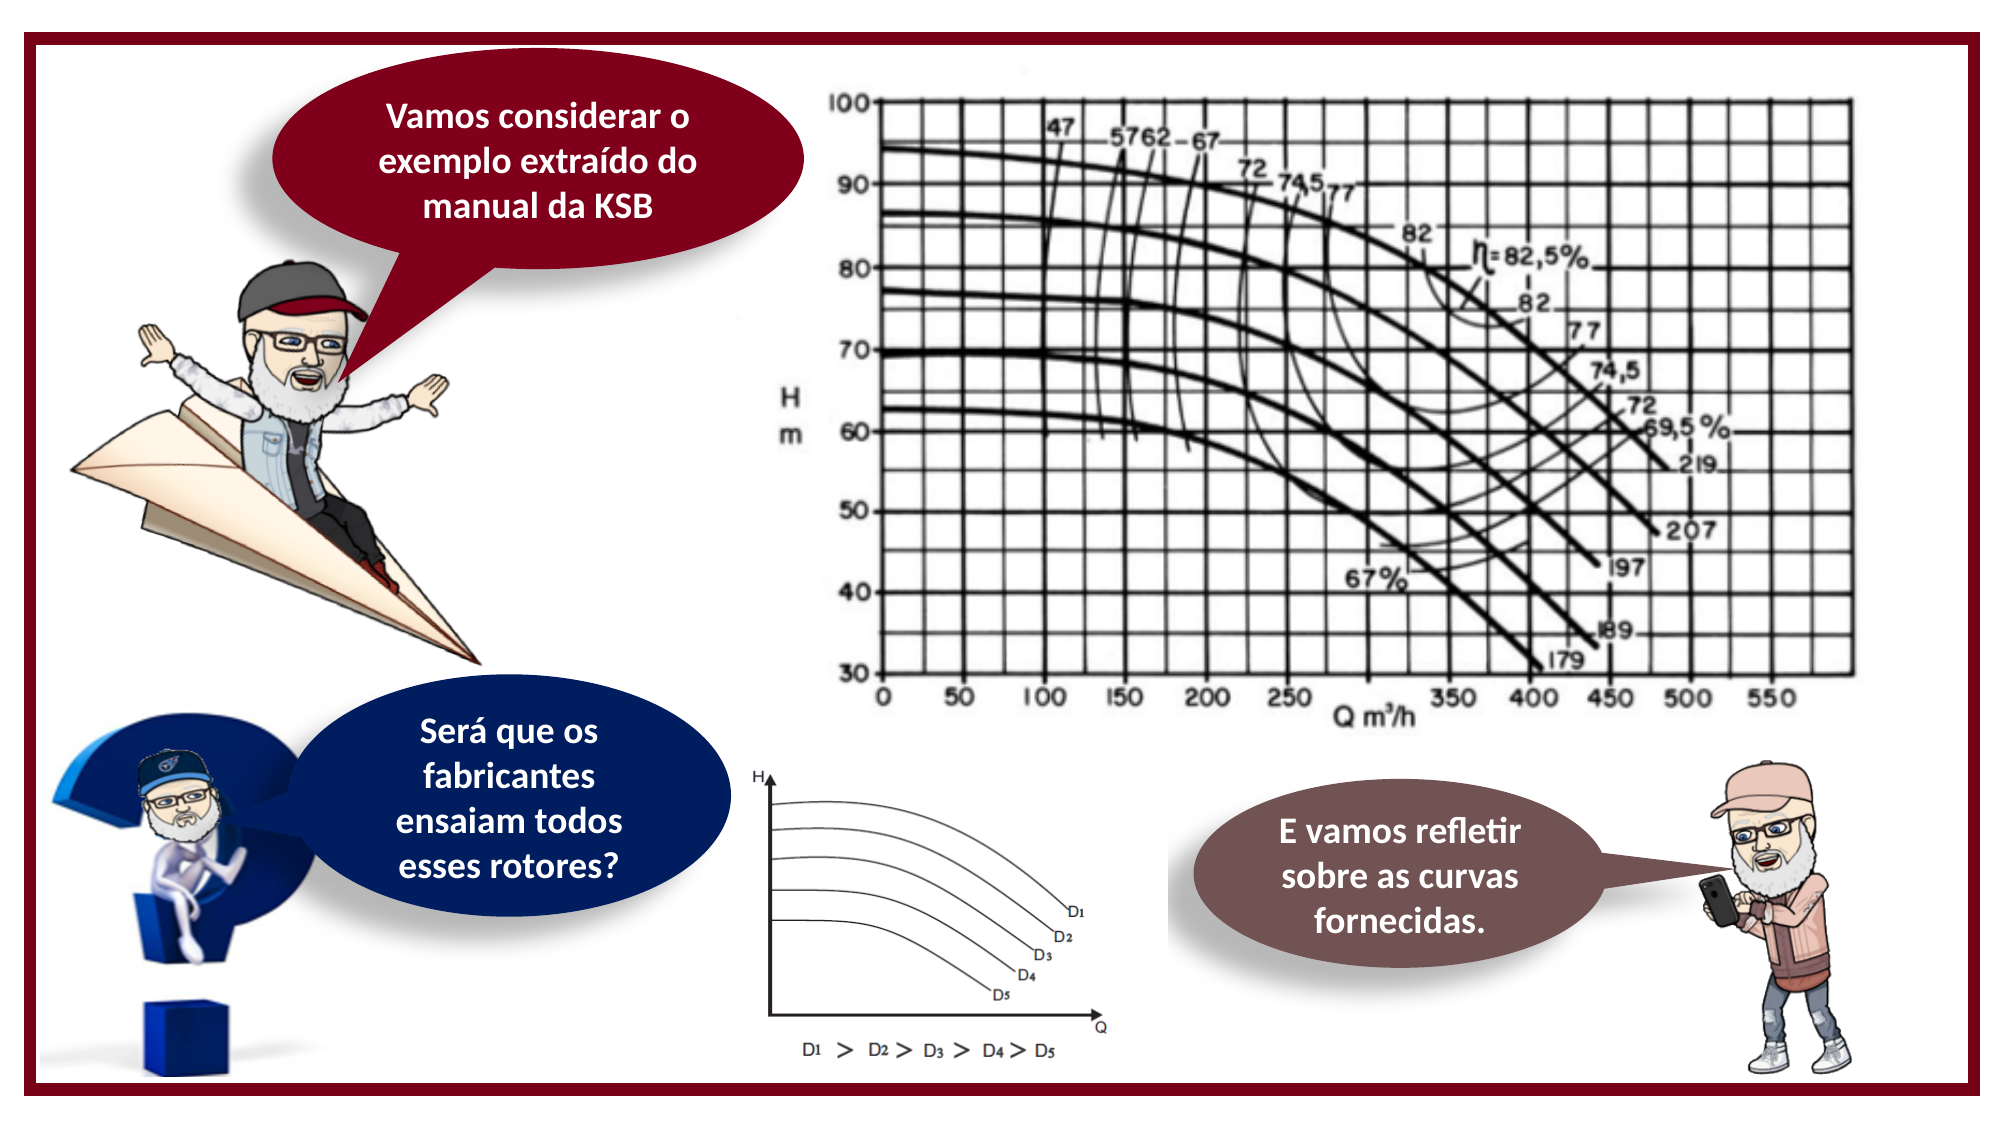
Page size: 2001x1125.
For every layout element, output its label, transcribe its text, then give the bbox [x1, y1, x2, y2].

text_box Vamos considerar o exemplo extraído do manual da KSB [271, 46, 736, 270]
picture [736, 48, 1926, 1077]
text_box [29, 37, 1975, 1091]
picture [40, 700, 342, 1077]
text_box E vamos refletir sobre as curvas fornecidas. [1192, 777, 1687, 969]
picture [76, 244, 555, 614]
text_box Será que os fabricantes ensaiam todos esses rotores? [342, 673, 723, 918]
picture [708, 760, 1168, 1082]
